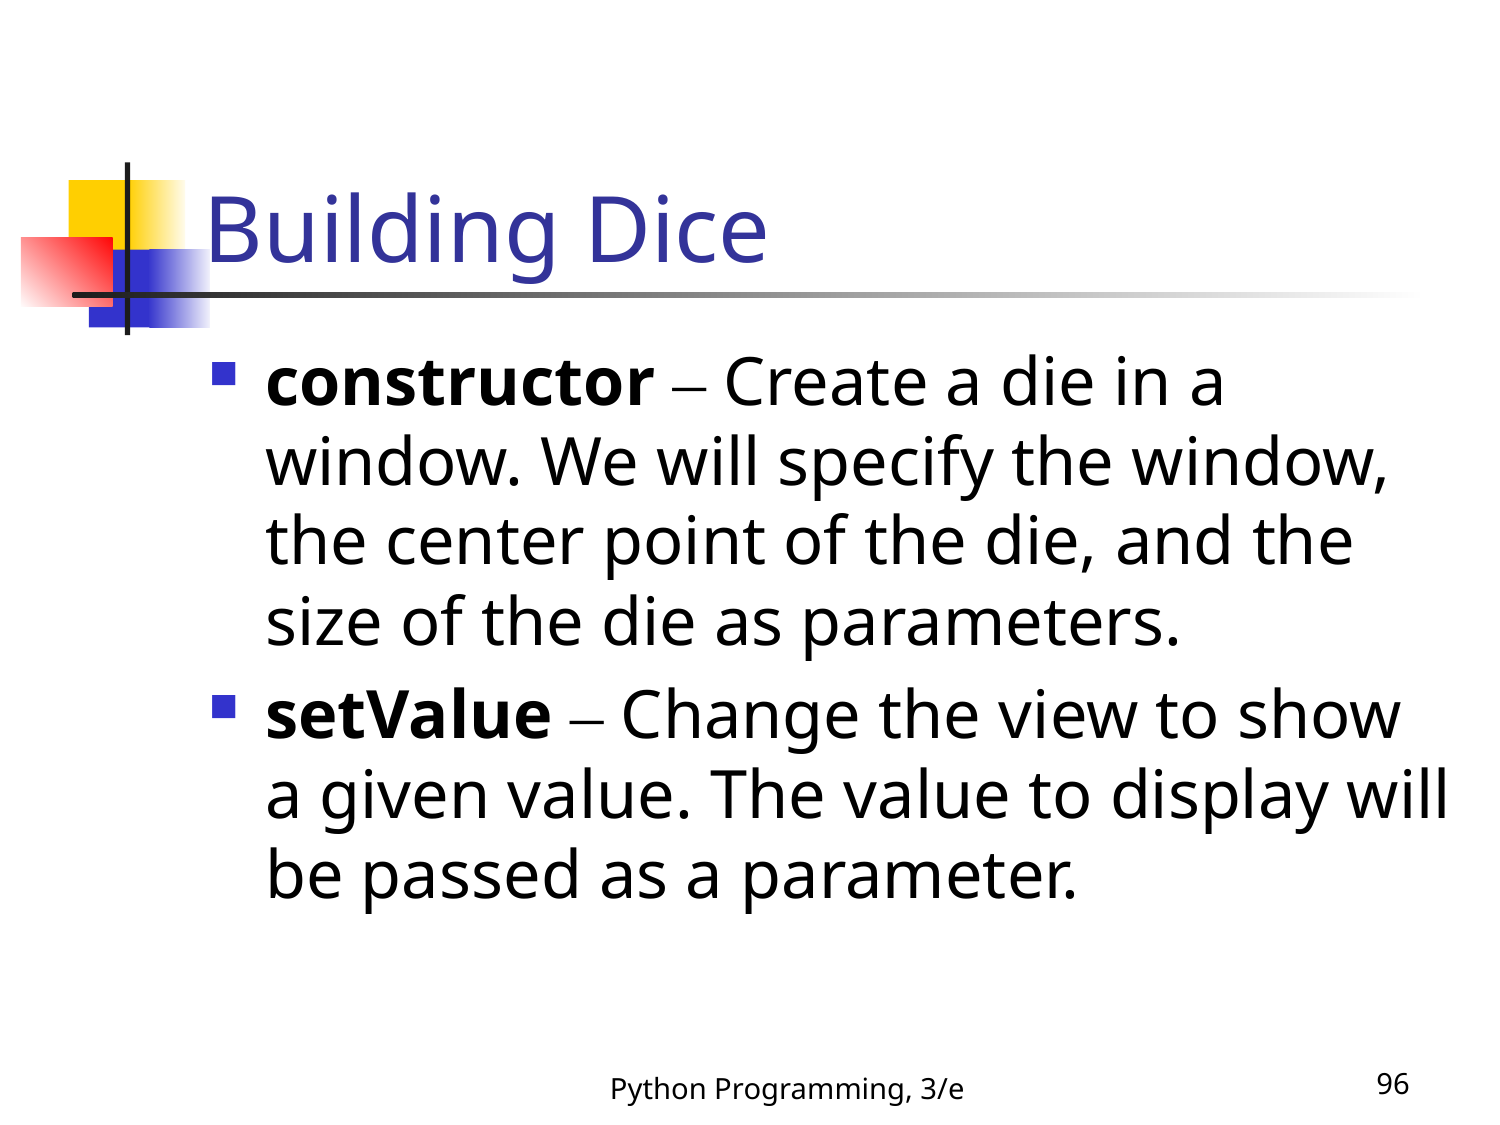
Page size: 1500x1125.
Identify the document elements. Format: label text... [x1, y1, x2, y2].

slide_number 96 [1112, 1037, 1426, 1113]
footer Python Programming, 3/e [549, 1037, 1026, 1113]
title Building Dice [188, 101, 1468, 289]
list constructor – Create a die in a window. We will specify the window, the center point of the die, and the size of the die as parameters. setValue – Change the view to show a given value. The value to display will be passed as a parameter. [193, 331, 1469, 1006]
